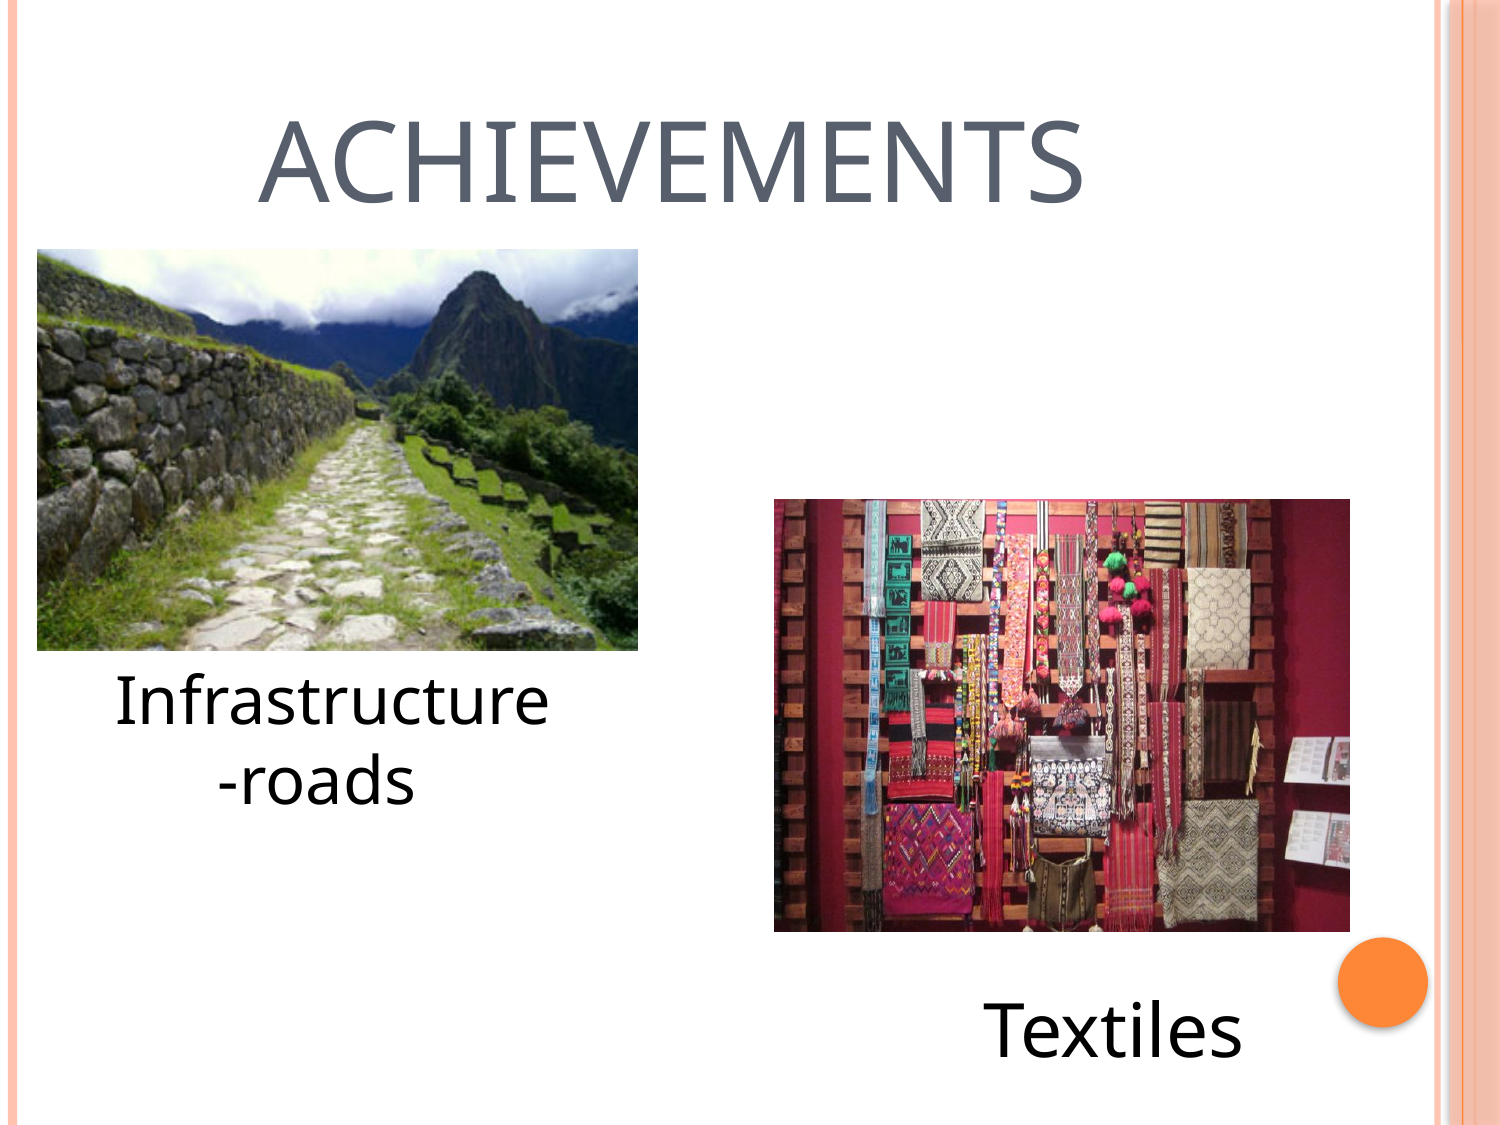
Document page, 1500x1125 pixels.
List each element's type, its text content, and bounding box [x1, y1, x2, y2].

title Achievements [75, 45, 1300, 233]
picture [774, 499, 1351, 932]
text_box Infrastructure-roads [89, 661, 578, 826]
text_box Textiles [887, 974, 1350, 1080]
picture [36, 249, 638, 652]
